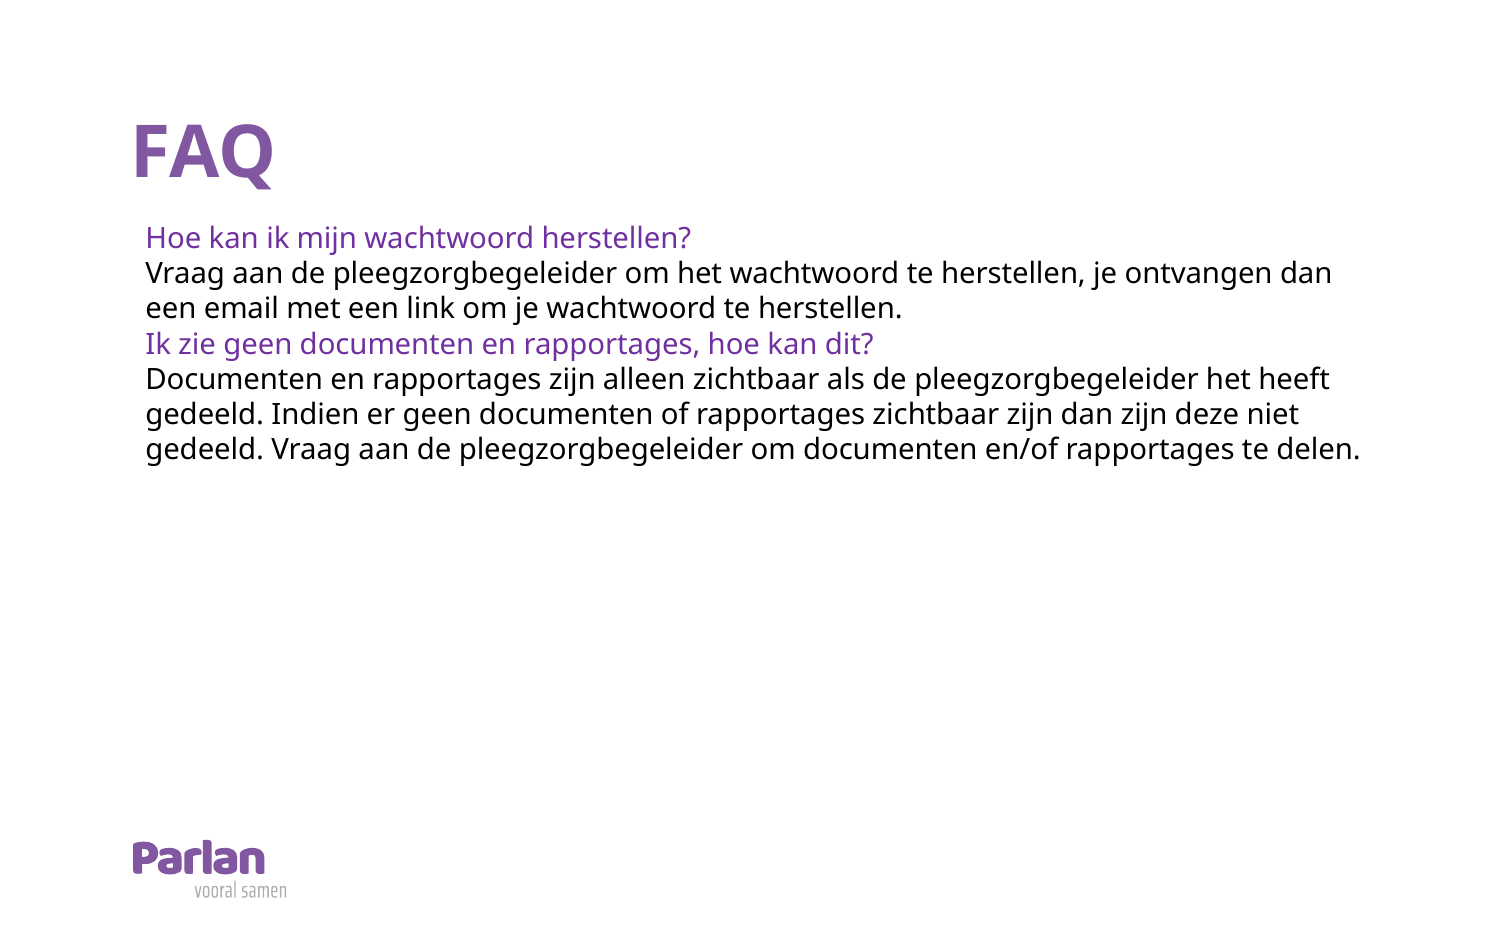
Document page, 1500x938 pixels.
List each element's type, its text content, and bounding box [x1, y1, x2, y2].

title FAQ [130, 44, 1301, 193]
text_box Hoe kan ik mijn wachtwoord herstellen? Vraag aan de pleegzorgbegeleider om het wachtwoord te herstellen, je ontvangen dan een email met een link om je wachtwoord te herstellen. Ik zie geen documenten en rapportages, hoe kan dit? Documenten en rapportages zijn alleen zichtbaar als de pleegzorgbegeleider het heeft gedeeld. Indien er geen documenten of rapportages zichtbaar zijn dan zijn deze niet gedeeld. Vraag aan de pleegzorgbegeleider om documenten en/of rapportages te delen. [130, 212, 1387, 544]
